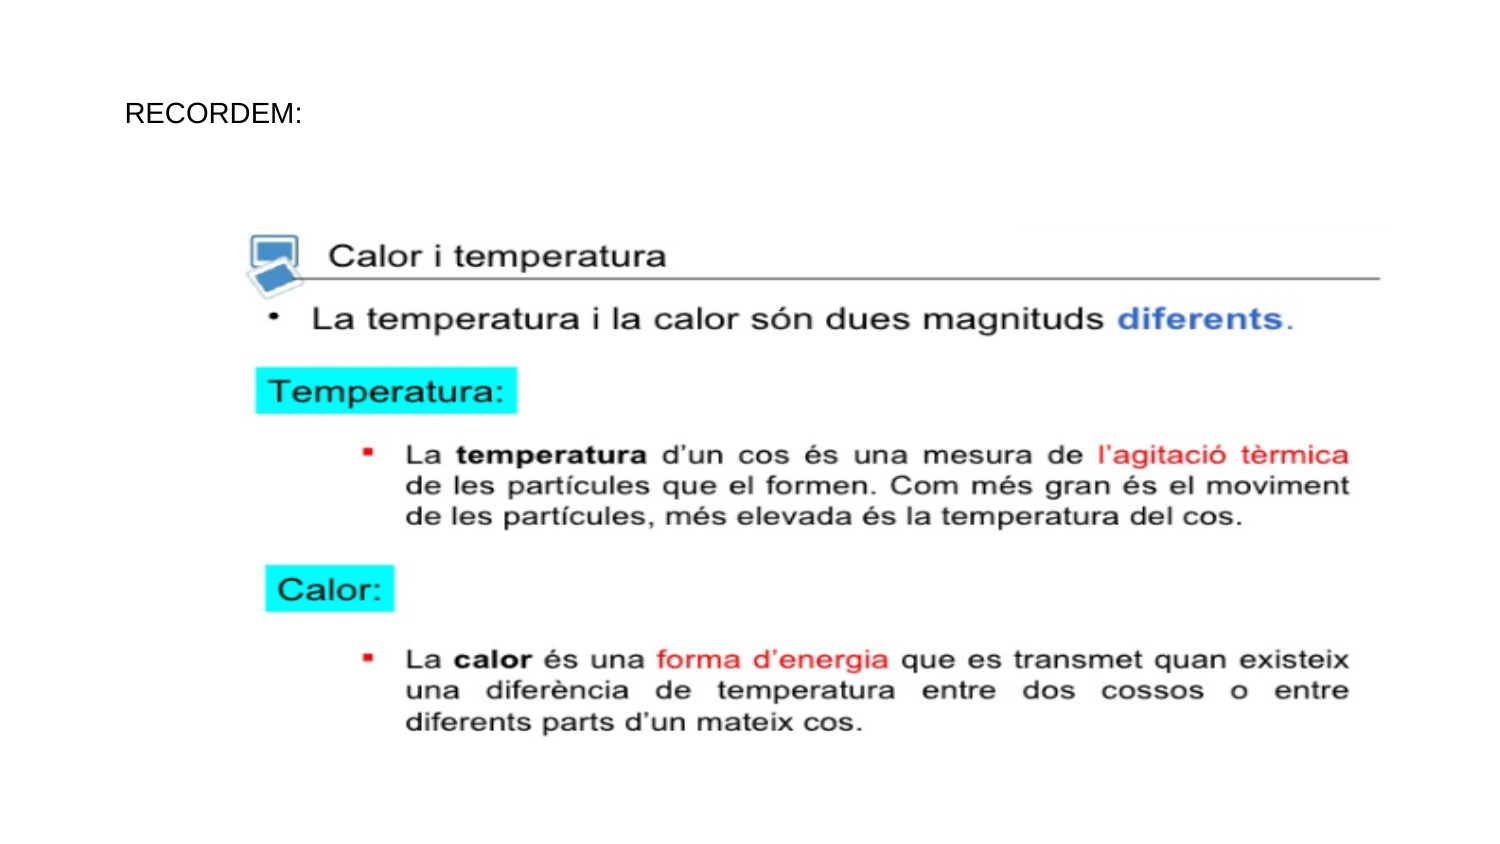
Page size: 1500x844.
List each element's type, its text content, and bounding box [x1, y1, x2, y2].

text_box RECORDEM: [109, 86, 341, 137]
picture [244, 230, 1392, 769]
